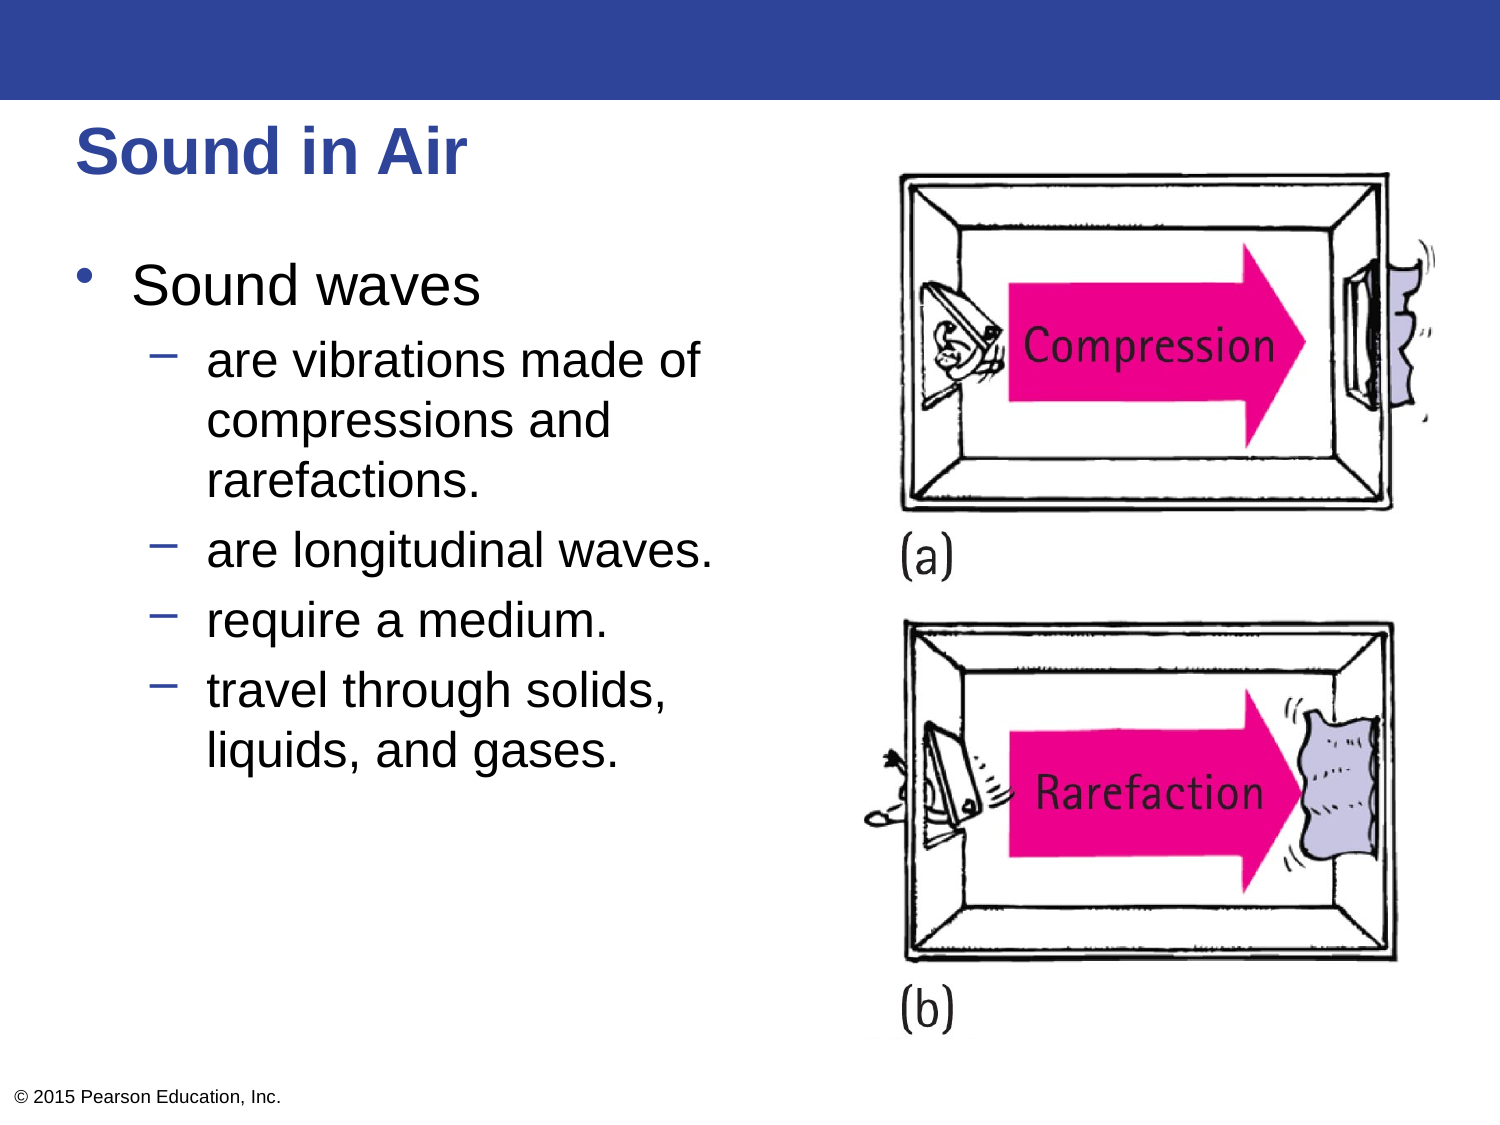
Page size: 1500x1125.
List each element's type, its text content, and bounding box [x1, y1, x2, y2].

picture [855, 162, 1443, 1039]
title Sound in Air [0, 100, 1500, 196]
list Sound waves are vibrations made of compressions and rarefactions. are longitudinal waves. require a medium. travel through solids, liquids, and gases. [59, 239, 834, 1078]
